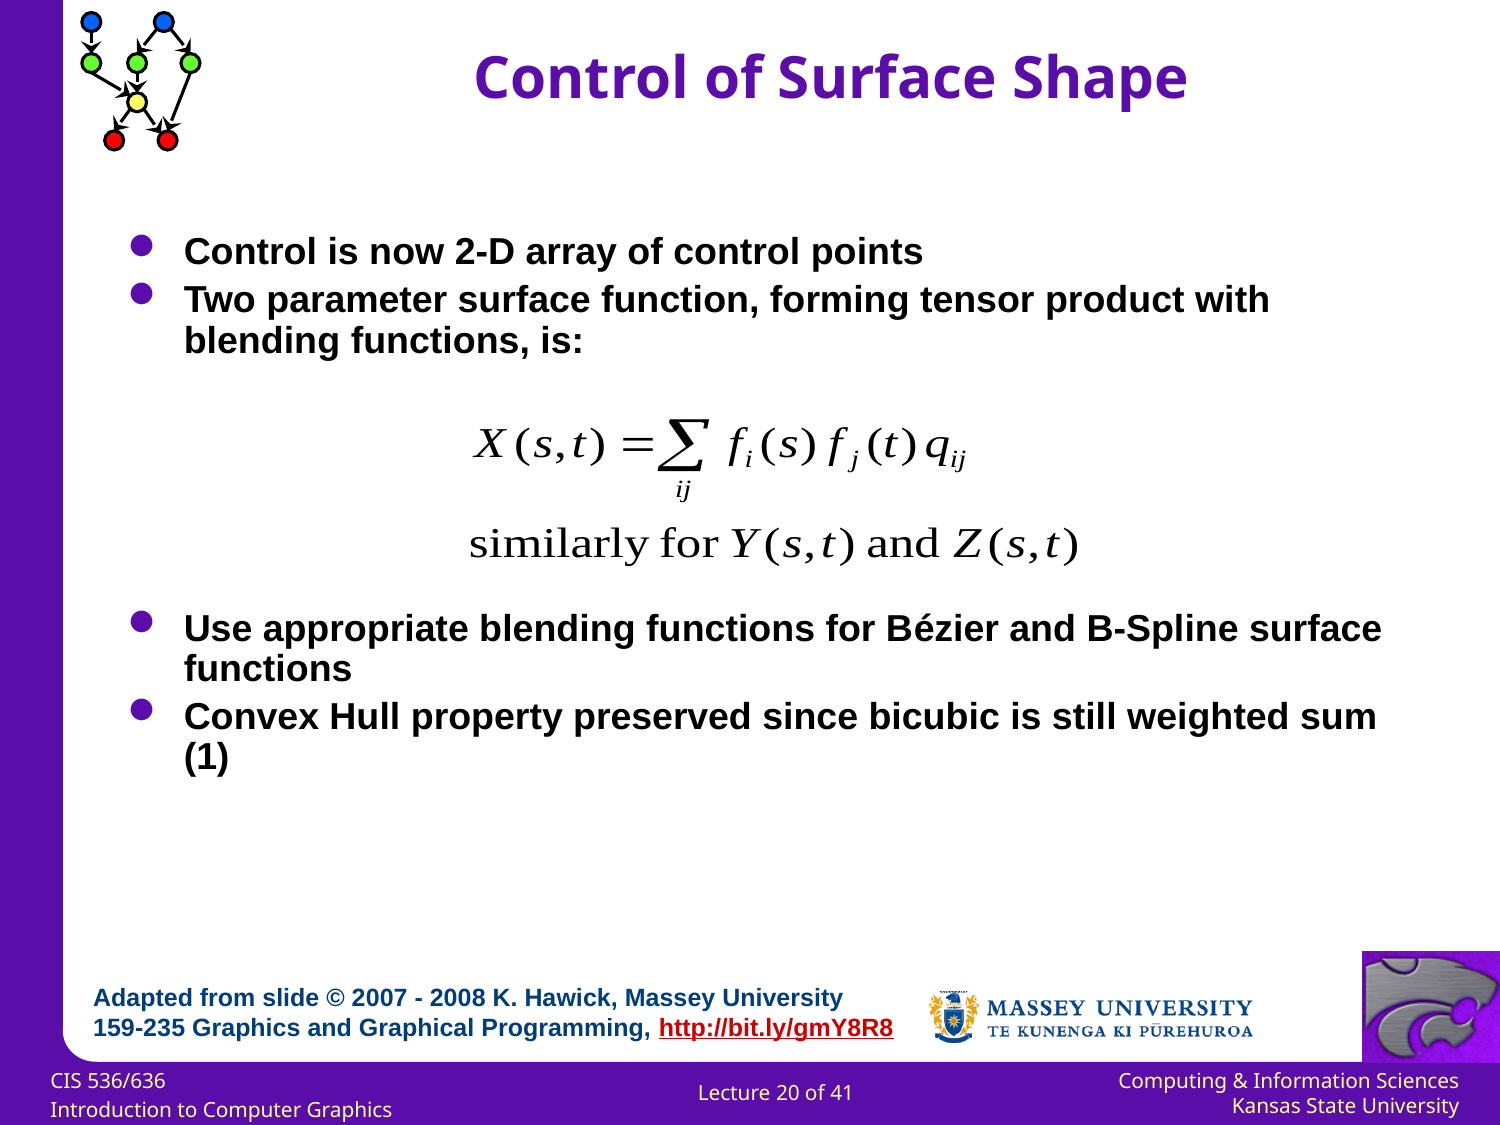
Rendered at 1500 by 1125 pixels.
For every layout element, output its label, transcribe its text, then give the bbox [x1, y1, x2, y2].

list Control is now 2-D array of control points Two parameter surface function, forming tensor product with blending functions, is: Use appropriate blending functions for Bézier and B-Spline surface functions Convex Hull property preserved since bicubic is still weighted sum (1) [112, 224, 1417, 876]
text_box Adapted from slide © 2007 - 2008 K. Hawick, Massey University 159-235 Graphics and Graphical Programming, http://bit.ly/gmY8R8 [78, 974, 909, 1049]
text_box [462, 412, 1088, 576]
picture [924, 984, 1263, 1051]
text_box Control of Surface Shape [187, 12, 1475, 138]
picture [1362, 951, 1500, 1063]
